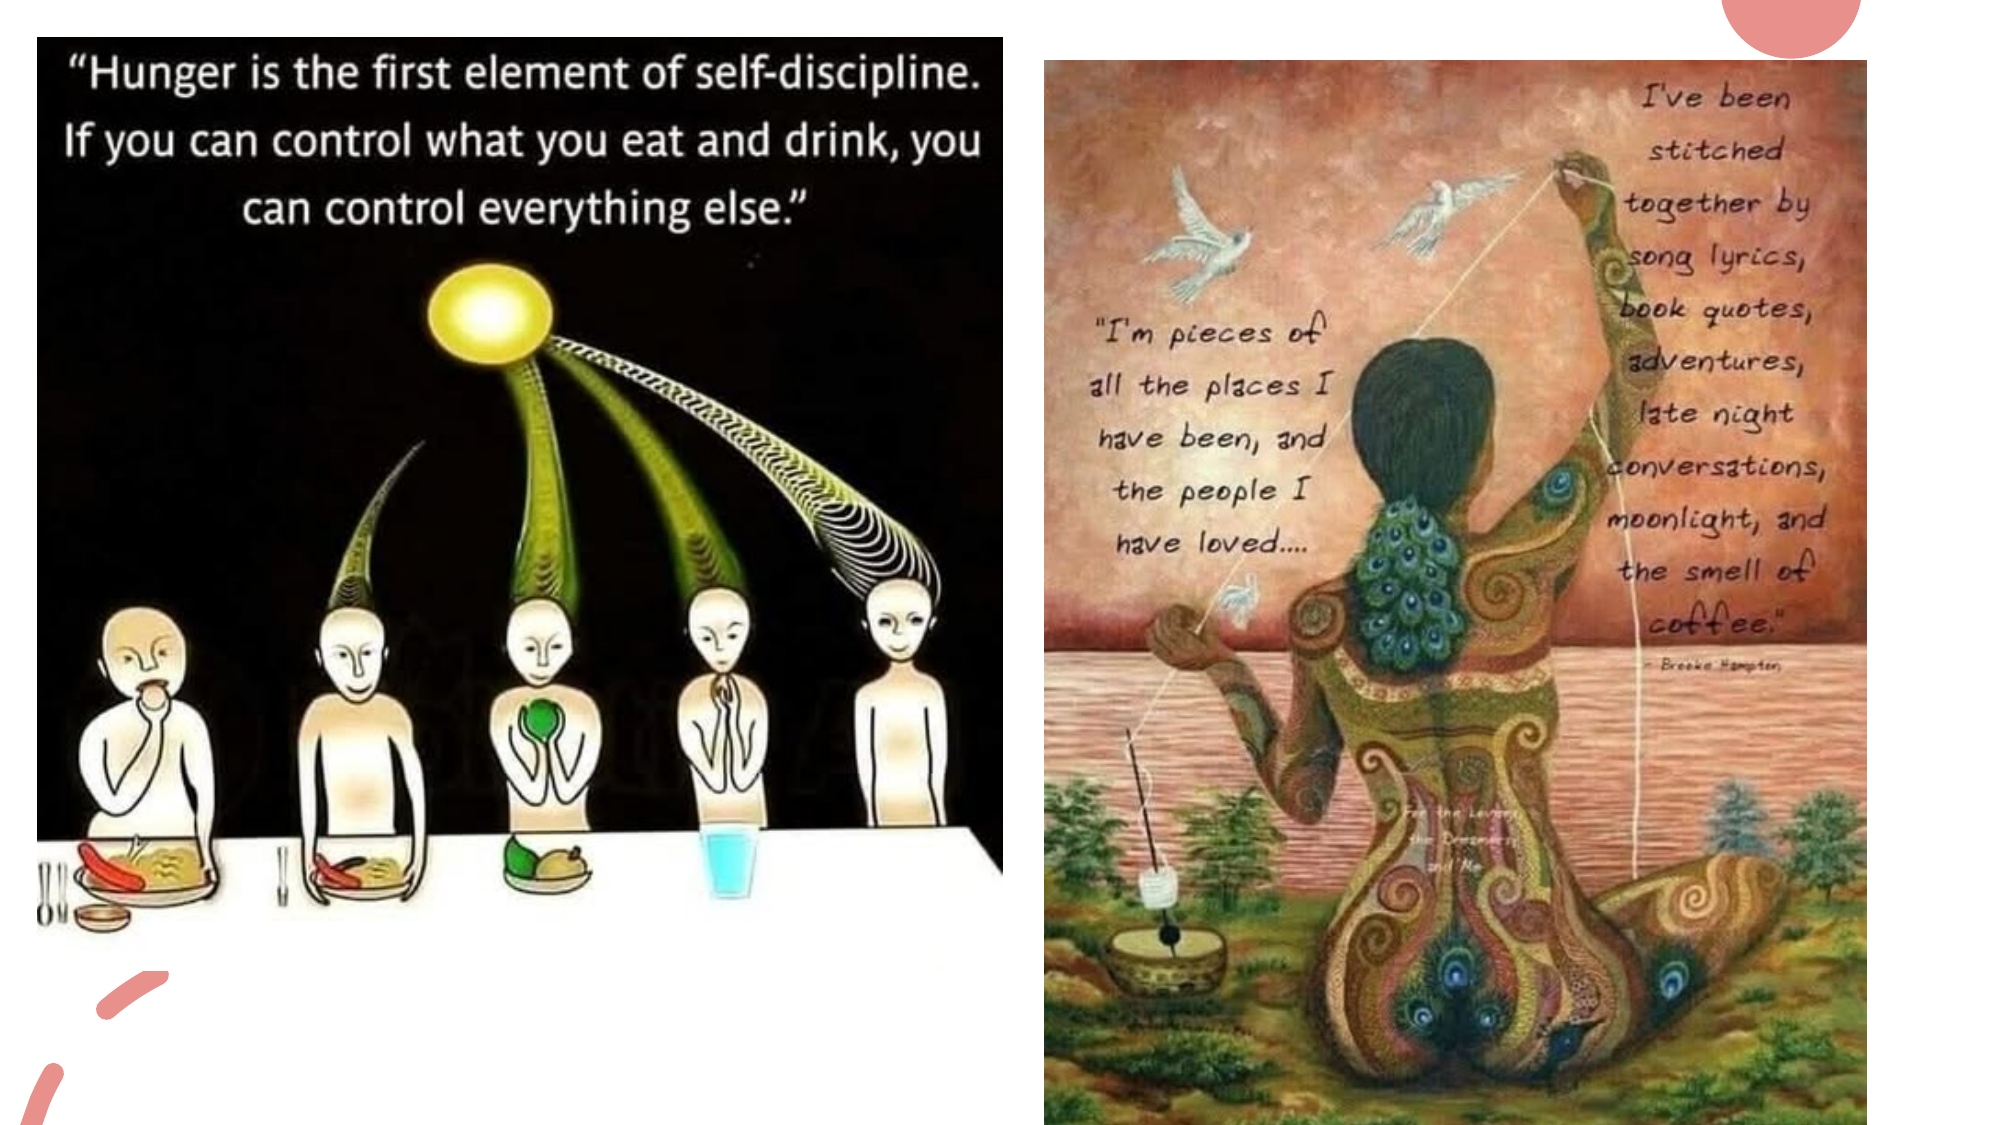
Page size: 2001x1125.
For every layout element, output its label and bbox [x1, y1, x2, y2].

list [37, 37, 1003, 971]
picture [1044, 60, 1867, 1125]
